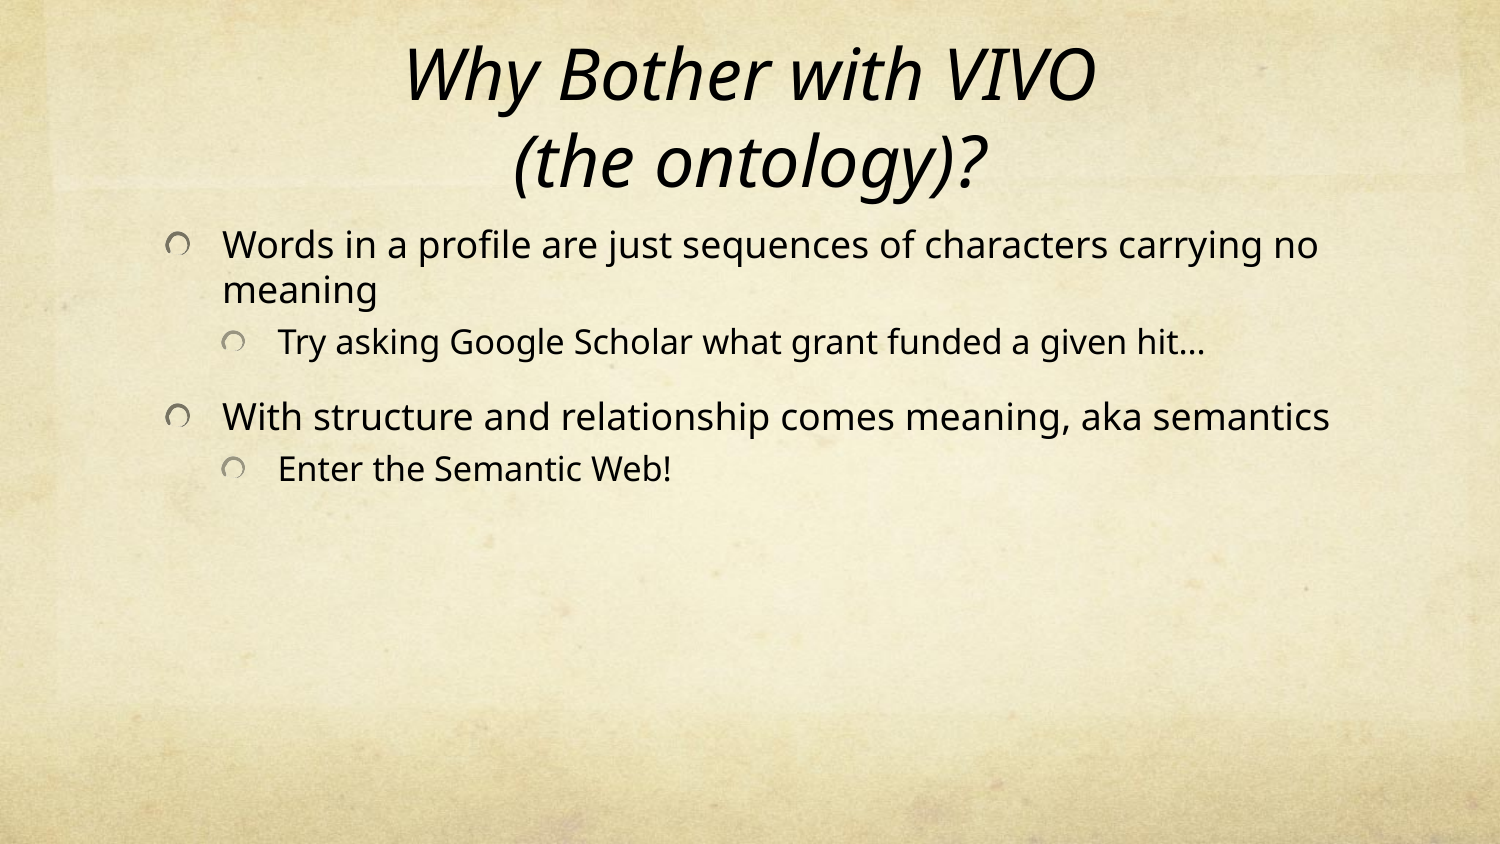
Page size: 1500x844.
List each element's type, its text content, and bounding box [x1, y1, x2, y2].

title Why Bother with VIVO (the ontology)? [150, 61, 1350, 169]
picture [0, 0, 1500, 844]
list Words in a profile are just sequences of characters carrying no meaning Try asking Google Scholar what grant funded a given hit… With structure and relationship comes meaning, aka semantics Enter the Semantic Web! [150, 213, 1350, 713]
